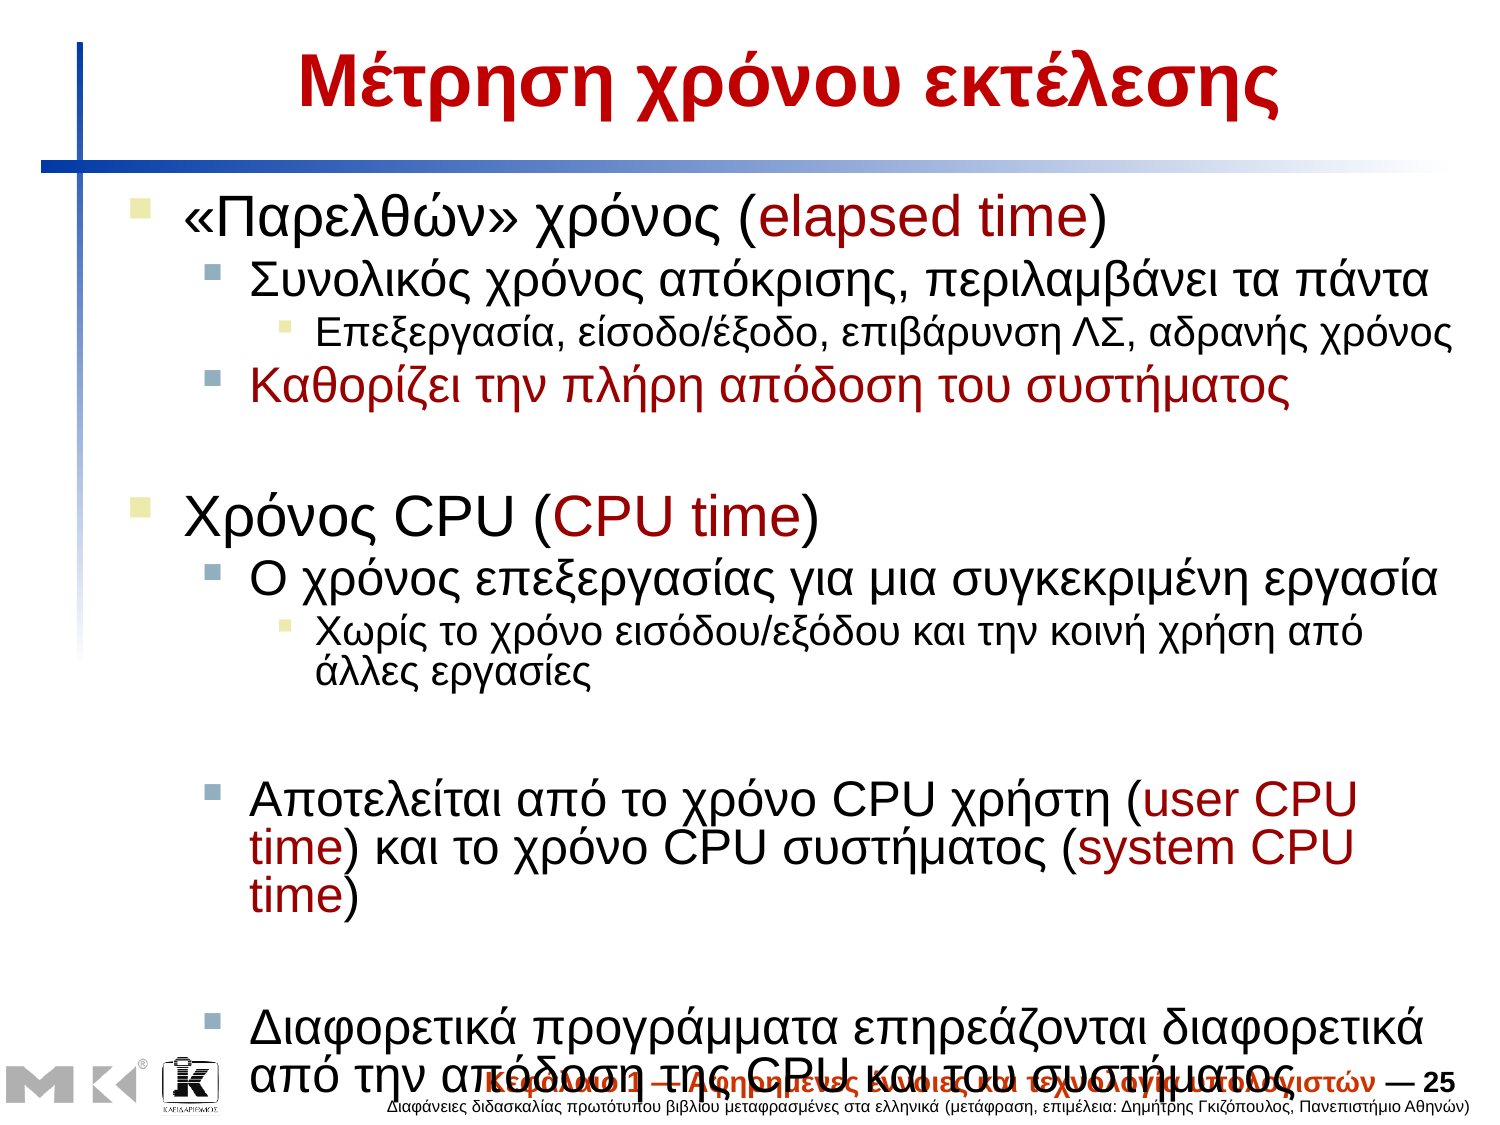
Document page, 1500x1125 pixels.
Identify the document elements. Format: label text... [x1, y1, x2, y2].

title Μέτρηση χρόνου εκτέλεσης [111, 23, 1468, 150]
footer Κεφάλαιο 1 — Αφηρημένες έννοιες και τεχνολογία υπολογιστών — 25 [277, 1046, 1471, 1106]
picture [5, 1058, 148, 1103]
list «Παρελθών» χρόνος (elapsed time) Συνολικός χρόνος απόκρισης, περιλαμβάνει τα πάντα Επεξεργασία, είσοδο/έξοδο, επιβάρυνση ΛΣ, αδρανής χρόνος Καθορίζει την πλήρη απόδοση του συστήματος Χρόνος CPU (CPU time) Ο χρόνος επεξεργασίας για μια συγκεκριμένη εργασία Χωρίς το χρόνο εισόδου/εξόδου και την κοινή χρήση από άλλες εργασίες Αποτελείται από το χρόνο CPU χρήστη (user CPU time) και το χρόνο CPU συστήματος (system CPU time) Διαφορετικά προγράμματα επηρεάζονται διαφορετικά από την απόδοση της CPU και του συστήματος [111, 184, 1470, 1024]
